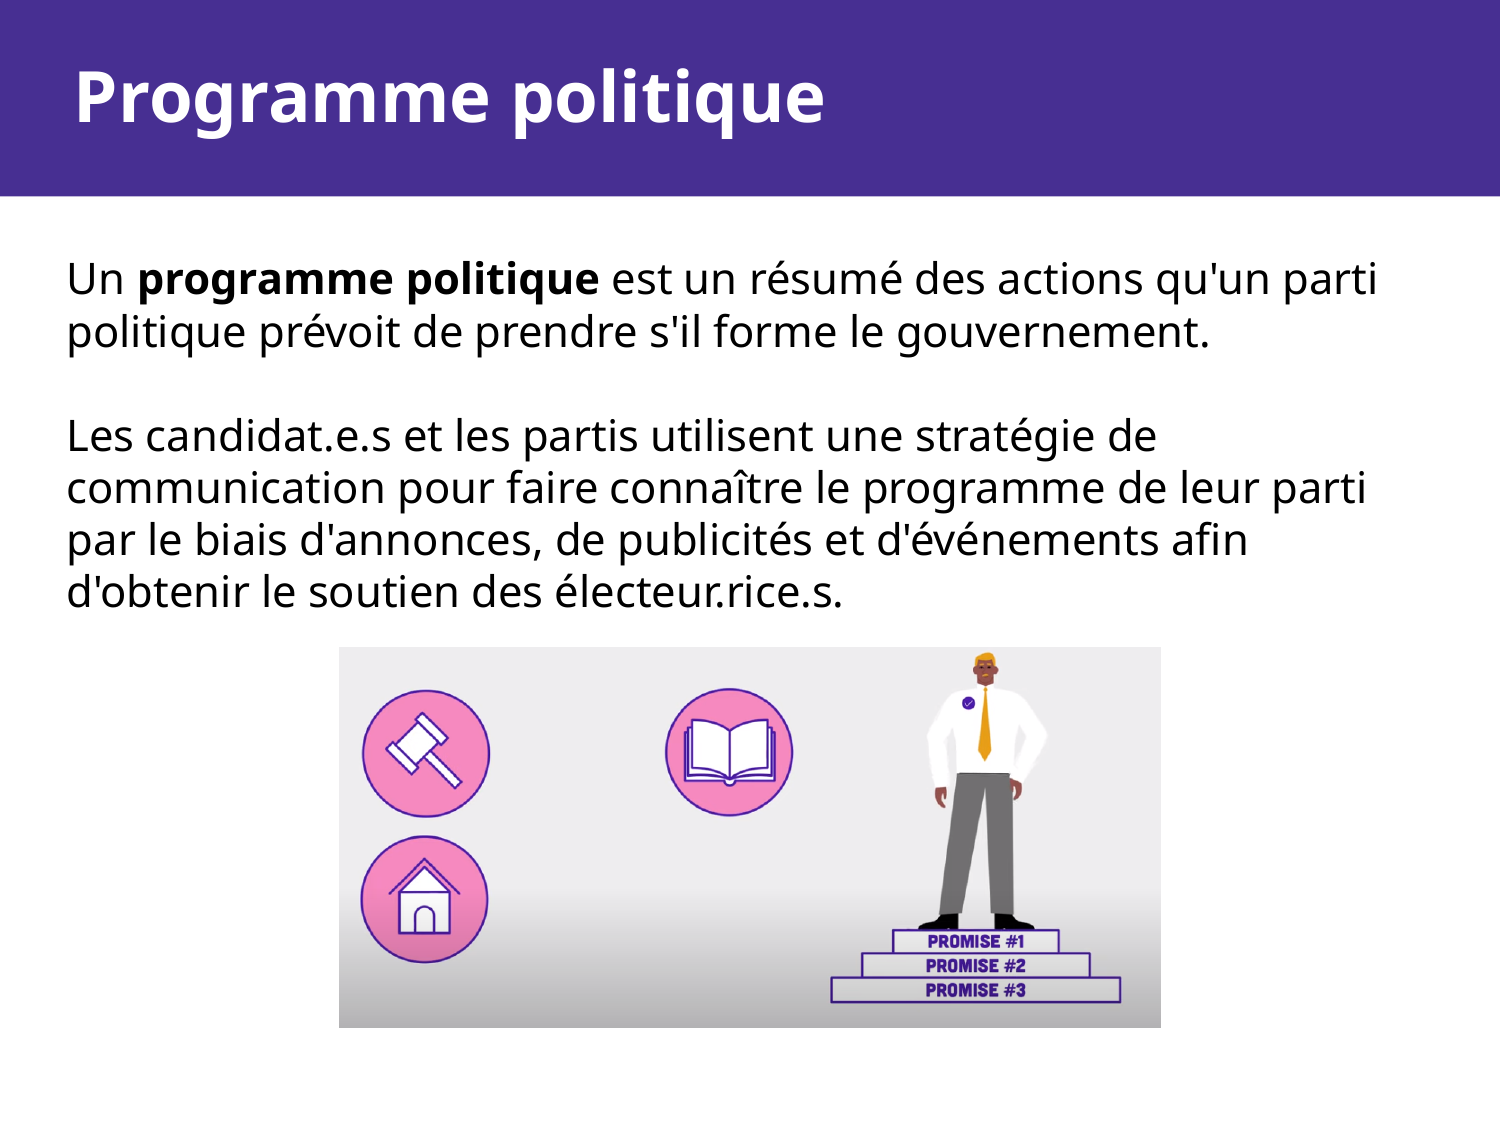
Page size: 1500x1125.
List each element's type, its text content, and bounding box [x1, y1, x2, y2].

picture [339, 647, 1161, 1029]
title Programme politique [59, 31, 1353, 169]
list Un programme politique est un résumé des actions qu'un parti politique prévoit de prendre s'il forme le gouvernement. Les candidat.e.s et les partis utilisent une stratégie de communication pour faire connaître le programme de leur parti par le biais d'annonces, de publicités et d'événements afin d'obtenir le soutien des électeur.rice.s. [51, 244, 1413, 625]
